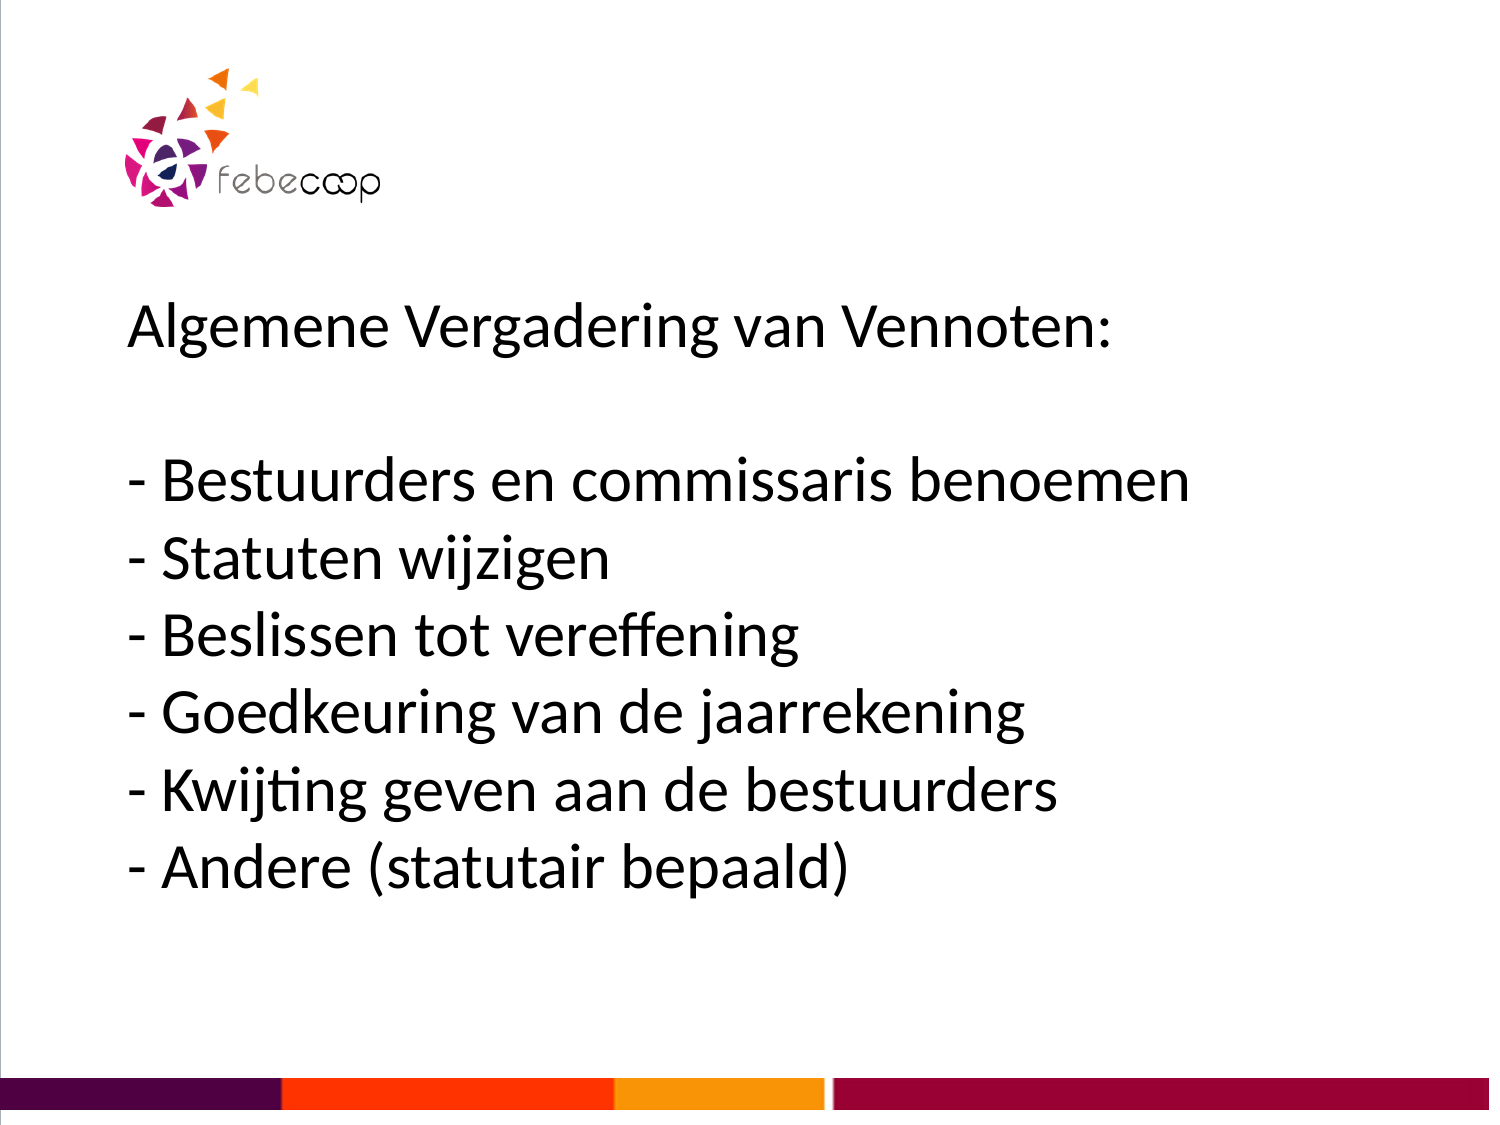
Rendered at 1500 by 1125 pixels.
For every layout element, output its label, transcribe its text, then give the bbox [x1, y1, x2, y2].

picture [0, 0, 1500, 1125]
title Algemene Vergadering van Vennoten: - Bestuurders en commissaris benoemen - Statuten wijzigen - Beslissen tot vereffening - Goedkeuring van de jaarrekening - Kwijting geven aan de bestuurders - Andere (statutair bepaald) [112, 160, 1400, 1024]
